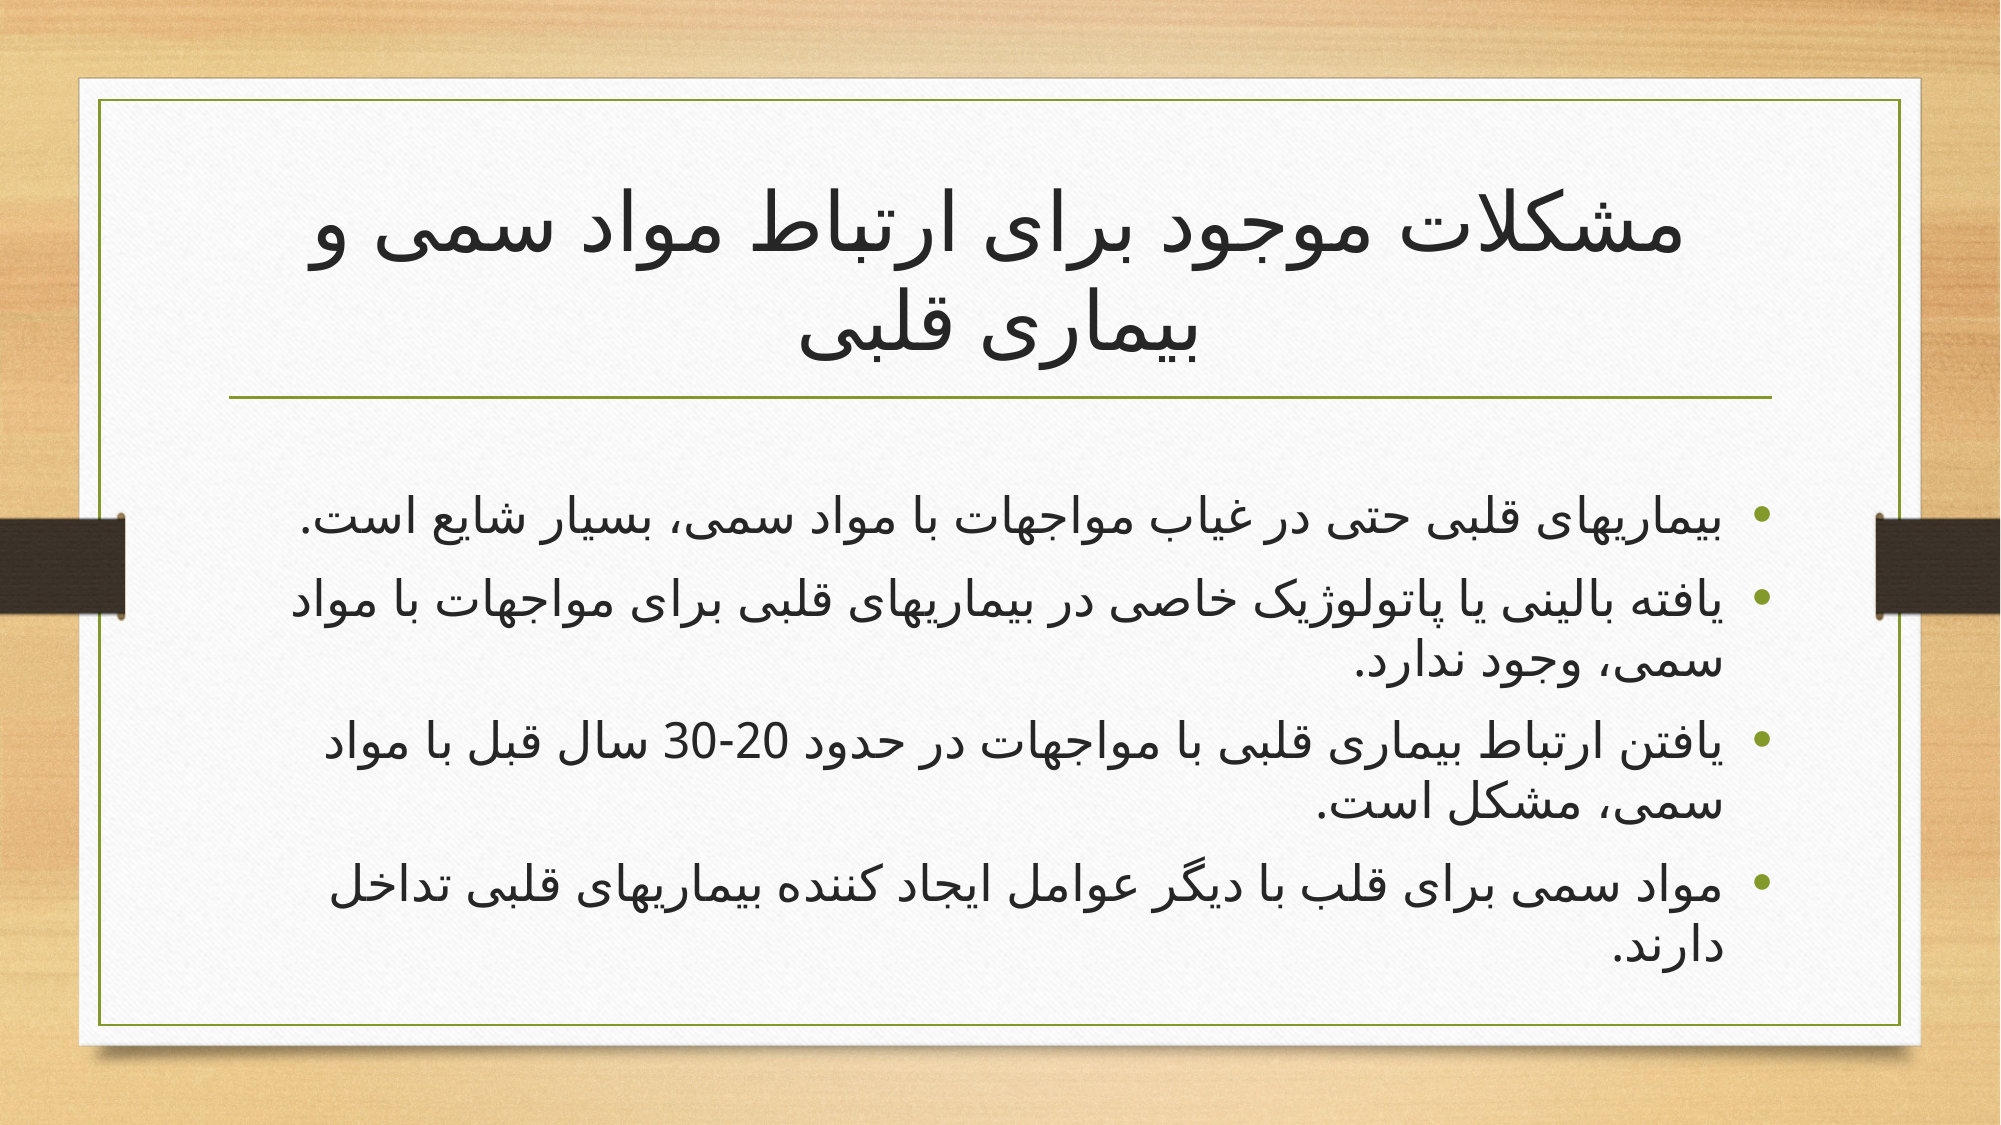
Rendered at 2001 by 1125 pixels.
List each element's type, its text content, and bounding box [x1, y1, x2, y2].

list بیماریهای قلبی حتی در غیاب مواجهات با مواد سمی، بسیار شایع است. یافته بالینی یا پاتولوژیک خاصی در بیماریهای قلبی برای مواجهات با مواد سمی، وجود ندارد. یافتن ارتباط بیماری قلبی با مواجهات در حدود 20-30 سال قبل با مواد سمی، مشکل است. مواد سمی برای قلب با دیگر عوامل ایجاد کننده بیماریهای قلبی تداخل دارند. [212, 476, 1788, 964]
title مشکلات موجود برای ارتباط مواد سمی و بیماری قلبی [212, 161, 1788, 375]
picture [0, 0, 2001, 1125]
